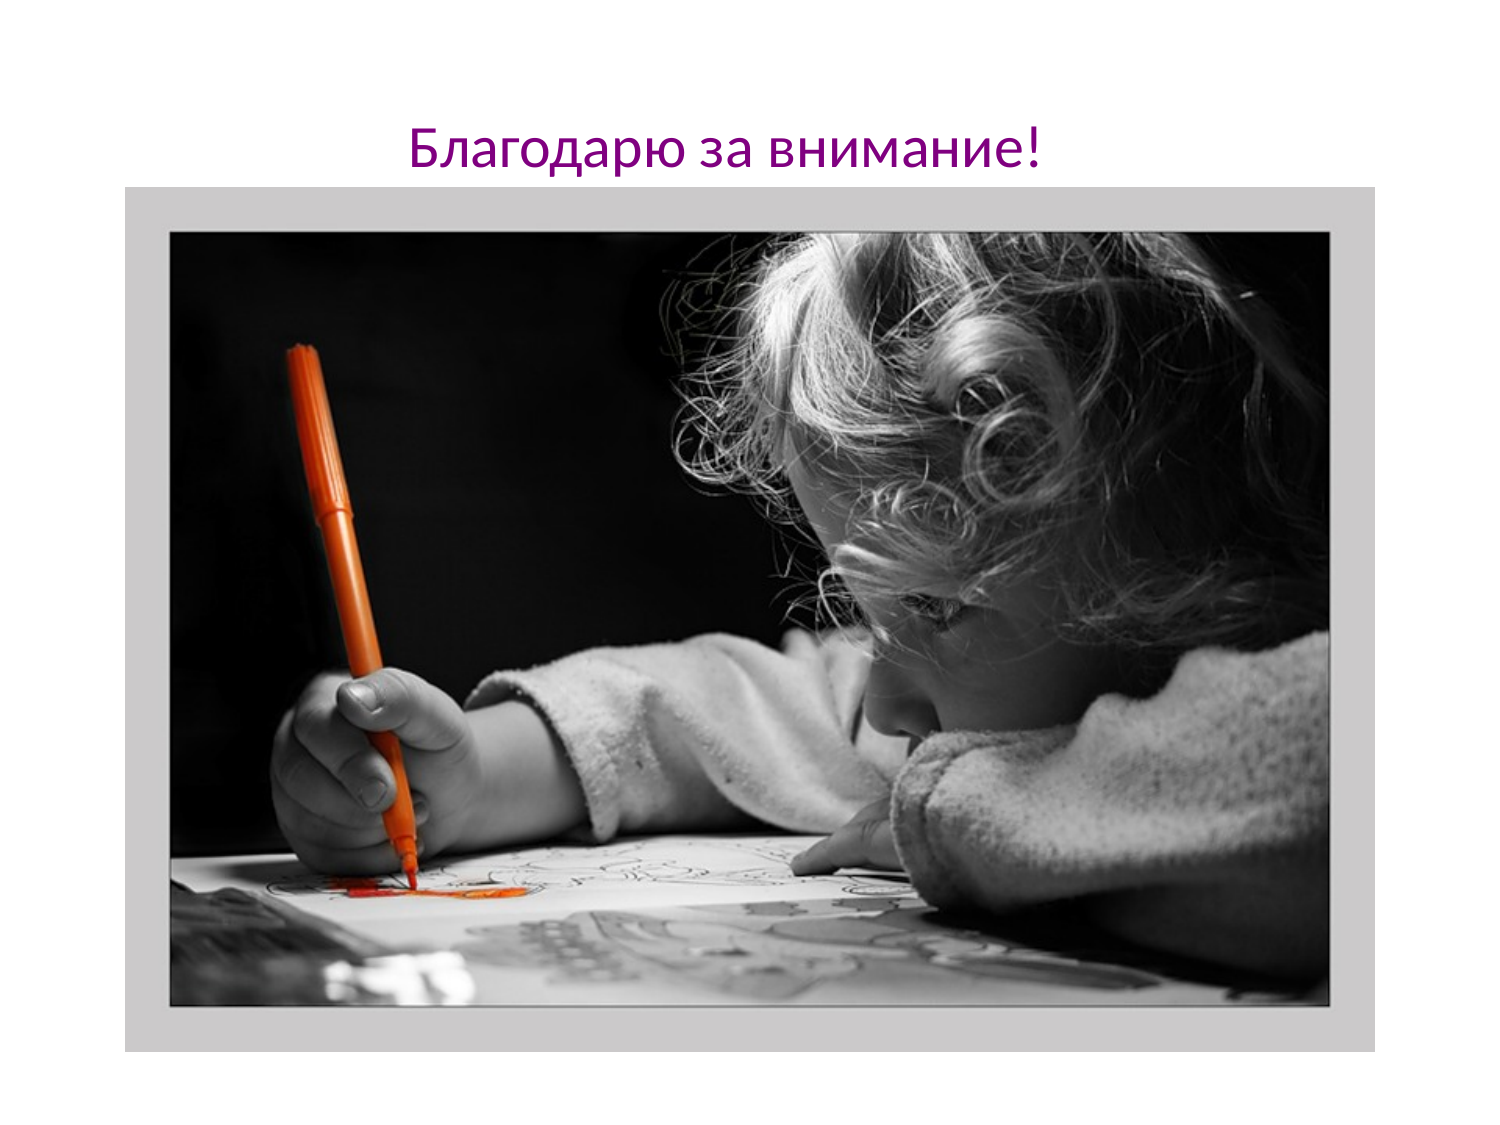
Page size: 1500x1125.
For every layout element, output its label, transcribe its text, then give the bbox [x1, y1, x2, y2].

title Благодарю за внимание! [162, 99, 1290, 185]
picture [124, 187, 1376, 1052]
